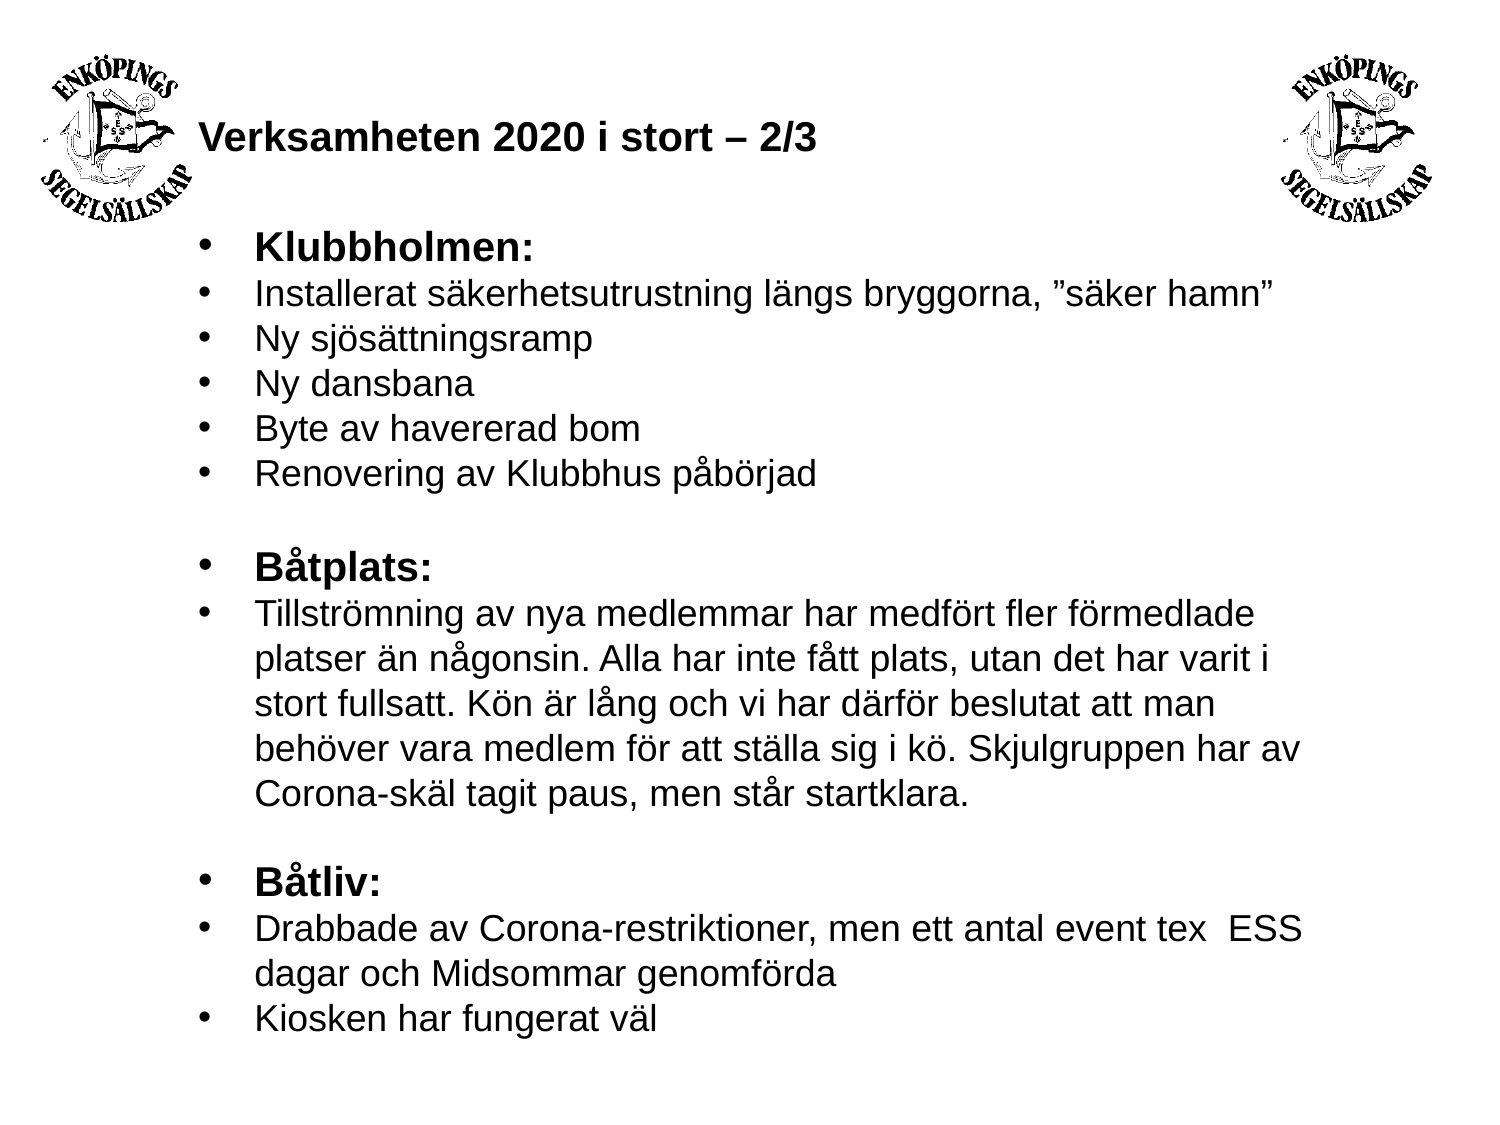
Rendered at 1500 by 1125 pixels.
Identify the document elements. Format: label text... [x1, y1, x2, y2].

text_box Verksamheten 2020 i stort – 2/3 Klubbholmen: Installerat säkerhetsutrustning längs bryggorna, ”säker hamn” Ny sjösättningsramp Ny dansbana Byte av havererad bom Renovering av Klubbhus påbörjad Båtplats: Tillströmning av nya medlemmar har medfört fler förmedlade platser än någonsin. Alla har inte fått plats, utan det har varit i stort fullsatt. Kön är lång och vi har därför beslutat att man behöver vara medlem för att ställa sig i kö. Skjulgruppen har av Corona-skäl tagit paus, men står startklara. Båtliv: Drabbade av Corona-restriktioner, men ett antal event tex ESS dagar och Midsommar genomförda Kiosken har fungerat väl [183, 101, 1376, 1097]
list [40, 54, 192, 222]
picture [1281, 54, 1432, 222]
